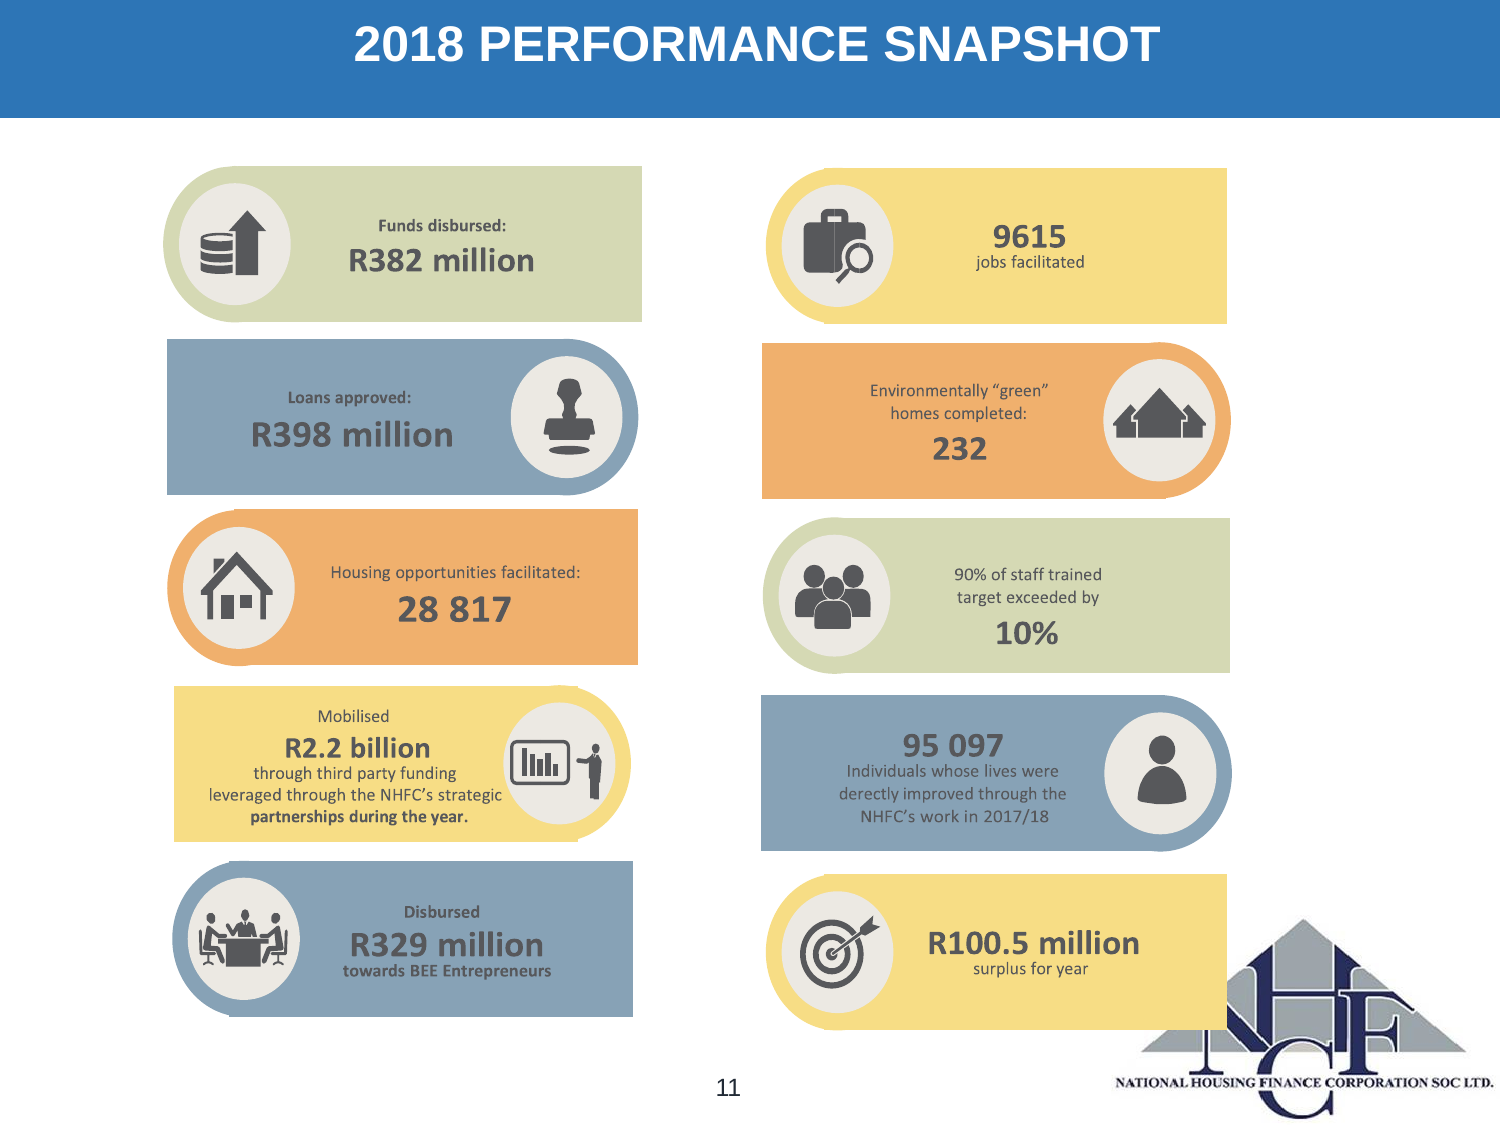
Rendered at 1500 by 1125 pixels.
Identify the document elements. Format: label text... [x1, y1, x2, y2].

text_box [0, 0, 1500, 118]
slide_number 11 [711, 1080, 763, 1125]
picture [162, 165, 1500, 1125]
title 2018 PERFORMANCE SNAPSHOT [12, 11, 1500, 200]
